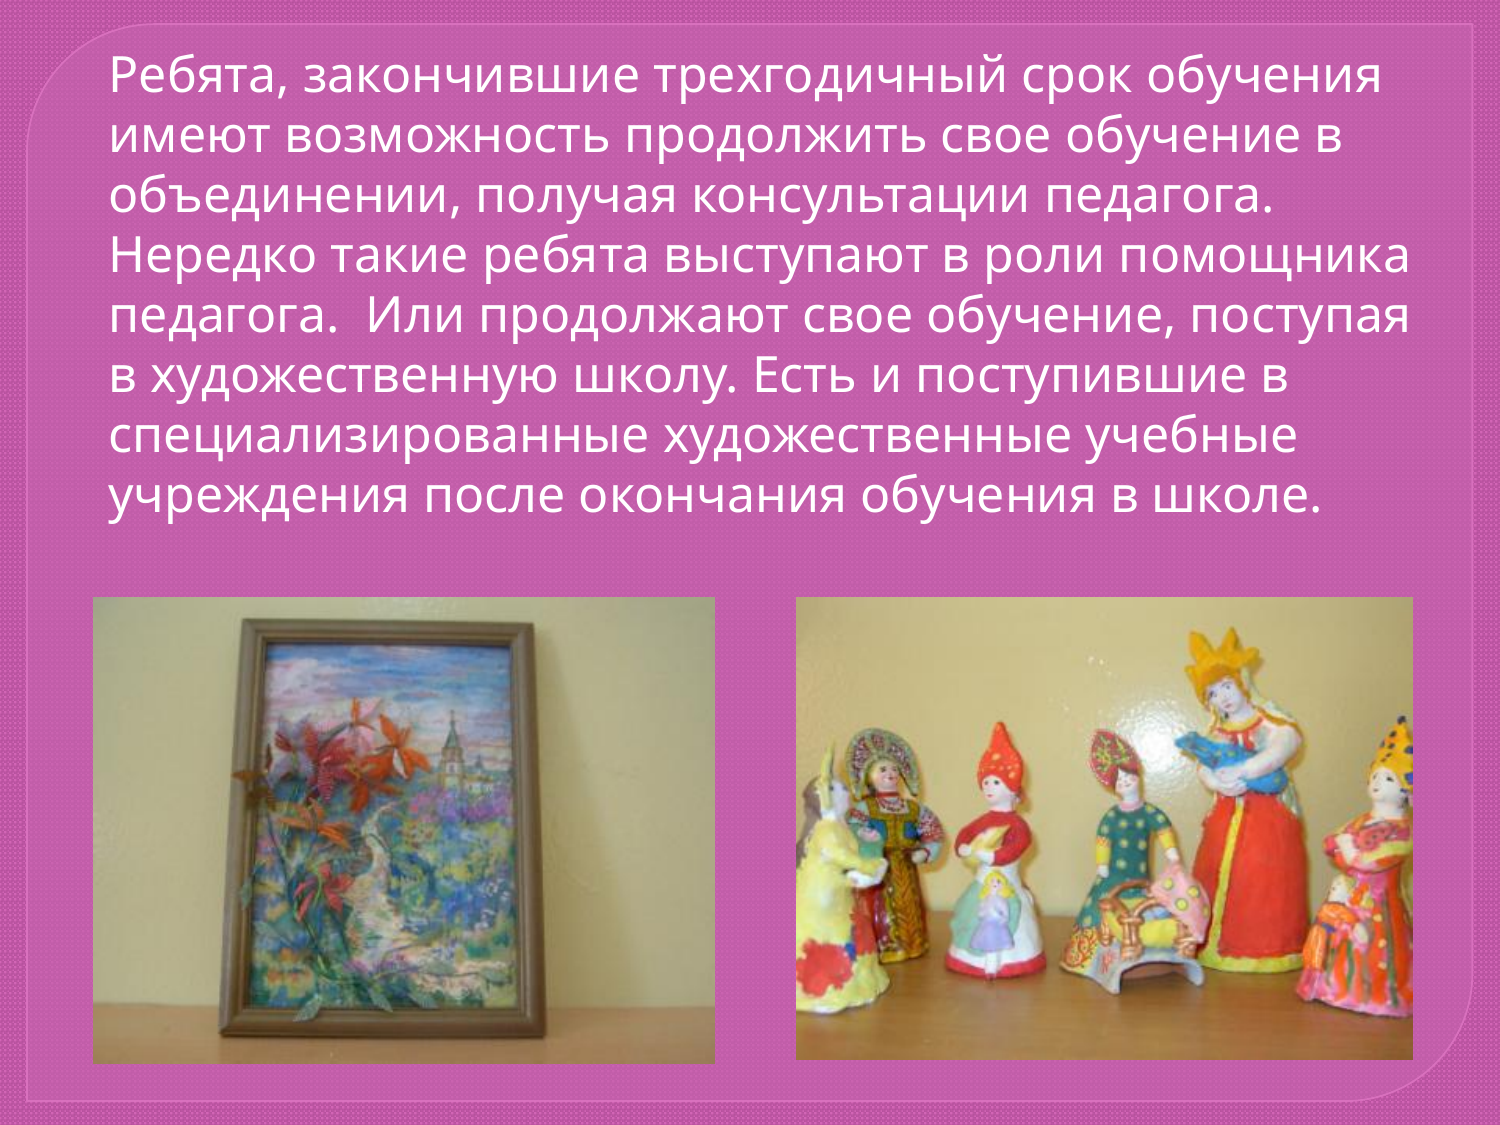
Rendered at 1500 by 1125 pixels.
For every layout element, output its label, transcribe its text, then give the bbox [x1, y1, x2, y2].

picture [796, 597, 1413, 1060]
picture [93, 597, 716, 1064]
text_box Ребята, закончившие трехгодичный срок обучения имеют возможность продолжить свое обучение в объединении, получая консультации педагога. Нередко такие ребята выступают в роли помощника педагога. Или продолжают свое обучение, поступая в художественную школу. Есть и поступившие в специализированные художественные учебные учреждения после окончания обучения в школе. [93, 35, 1454, 530]
